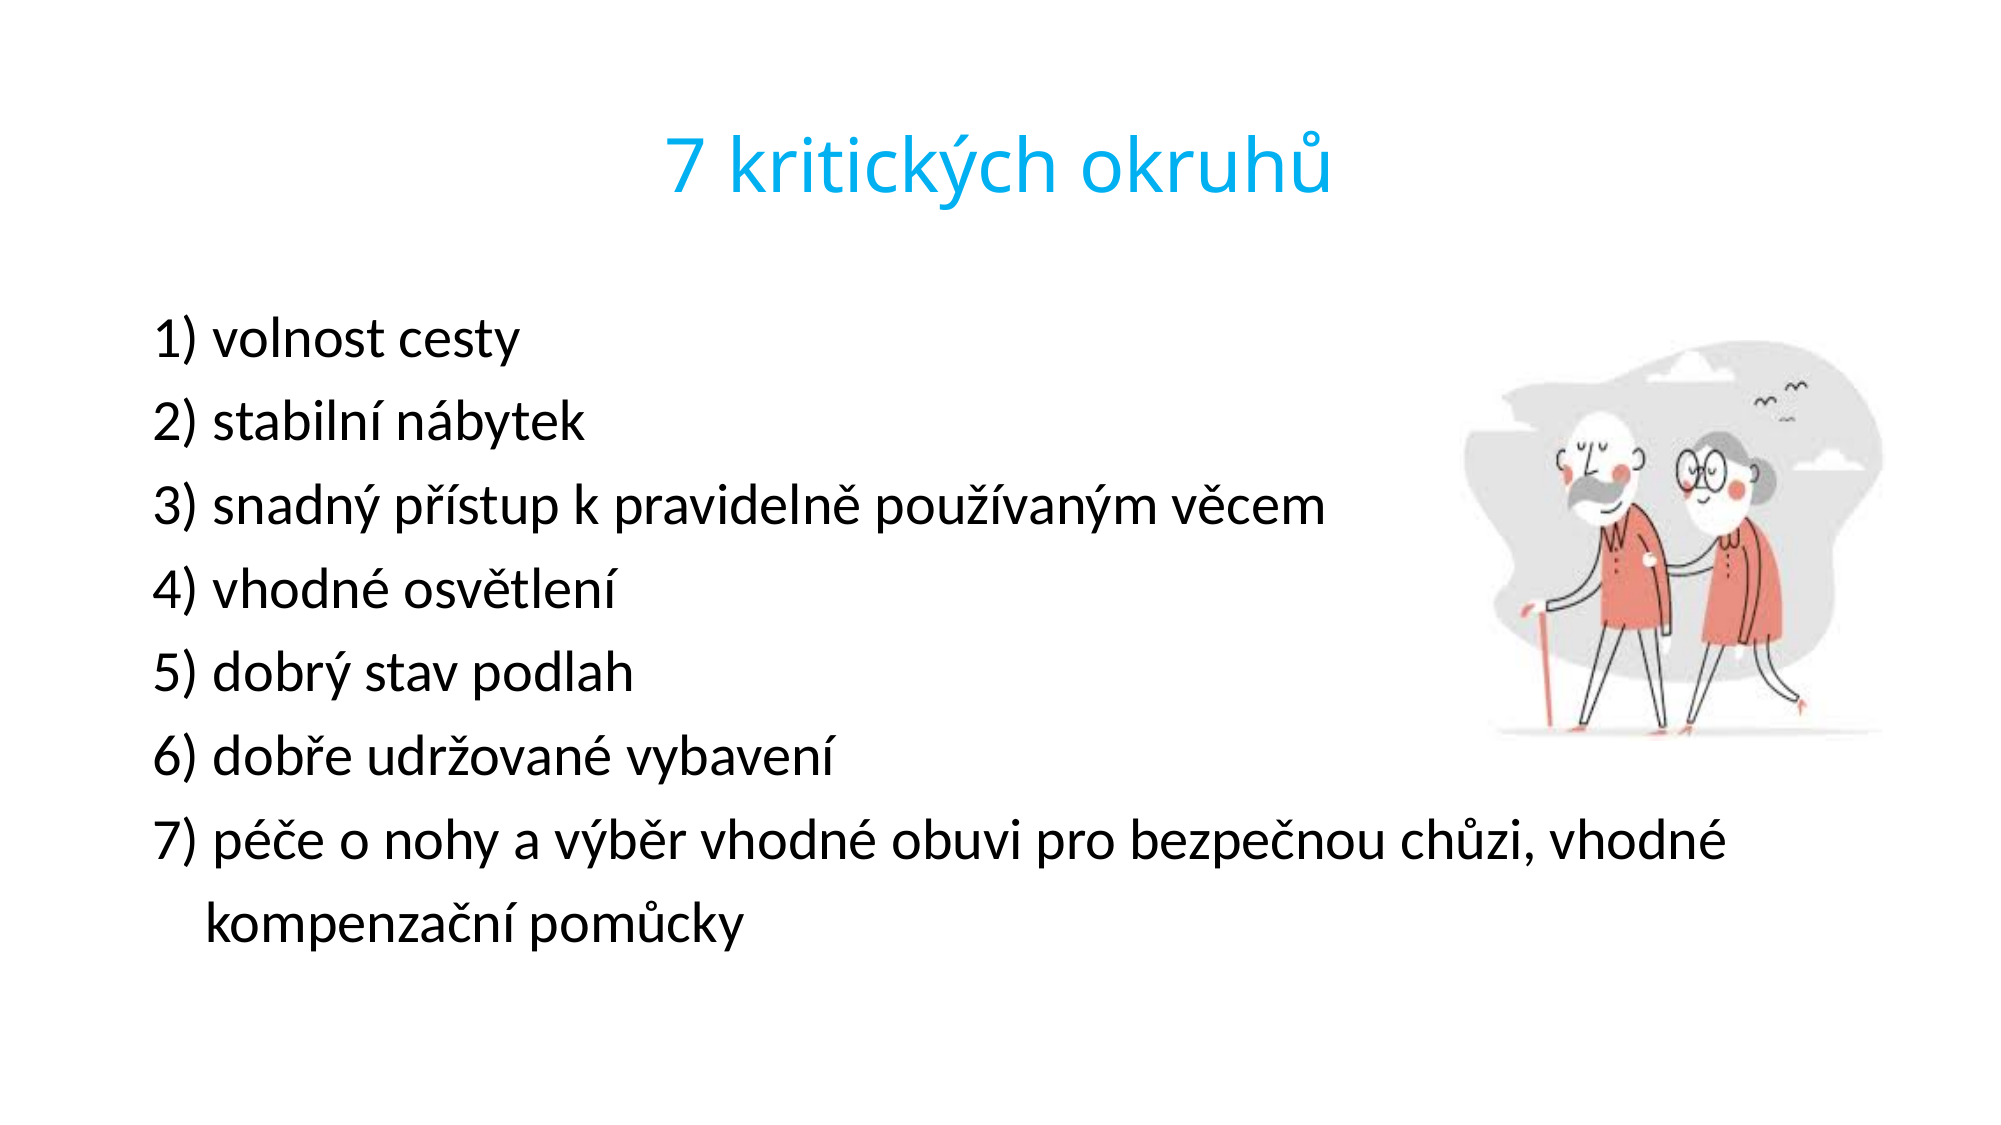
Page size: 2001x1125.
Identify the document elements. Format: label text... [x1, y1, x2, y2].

list 1) volnost cesty 2) stabilní nábytek 3) snadný přístup k pravidelně používaným věcem 4) vhodné osvětlení 5) dobrý stav podlah 6) dobře udržované vybavení 7) péče o nohy a výběr vhodné obuvi pro bezpečnou chůzi, vhodné kompenzační pomůcky [137, 299, 1863, 1014]
picture [1432, 340, 1886, 741]
title 7 kritických okruhů [137, 59, 1863, 278]
